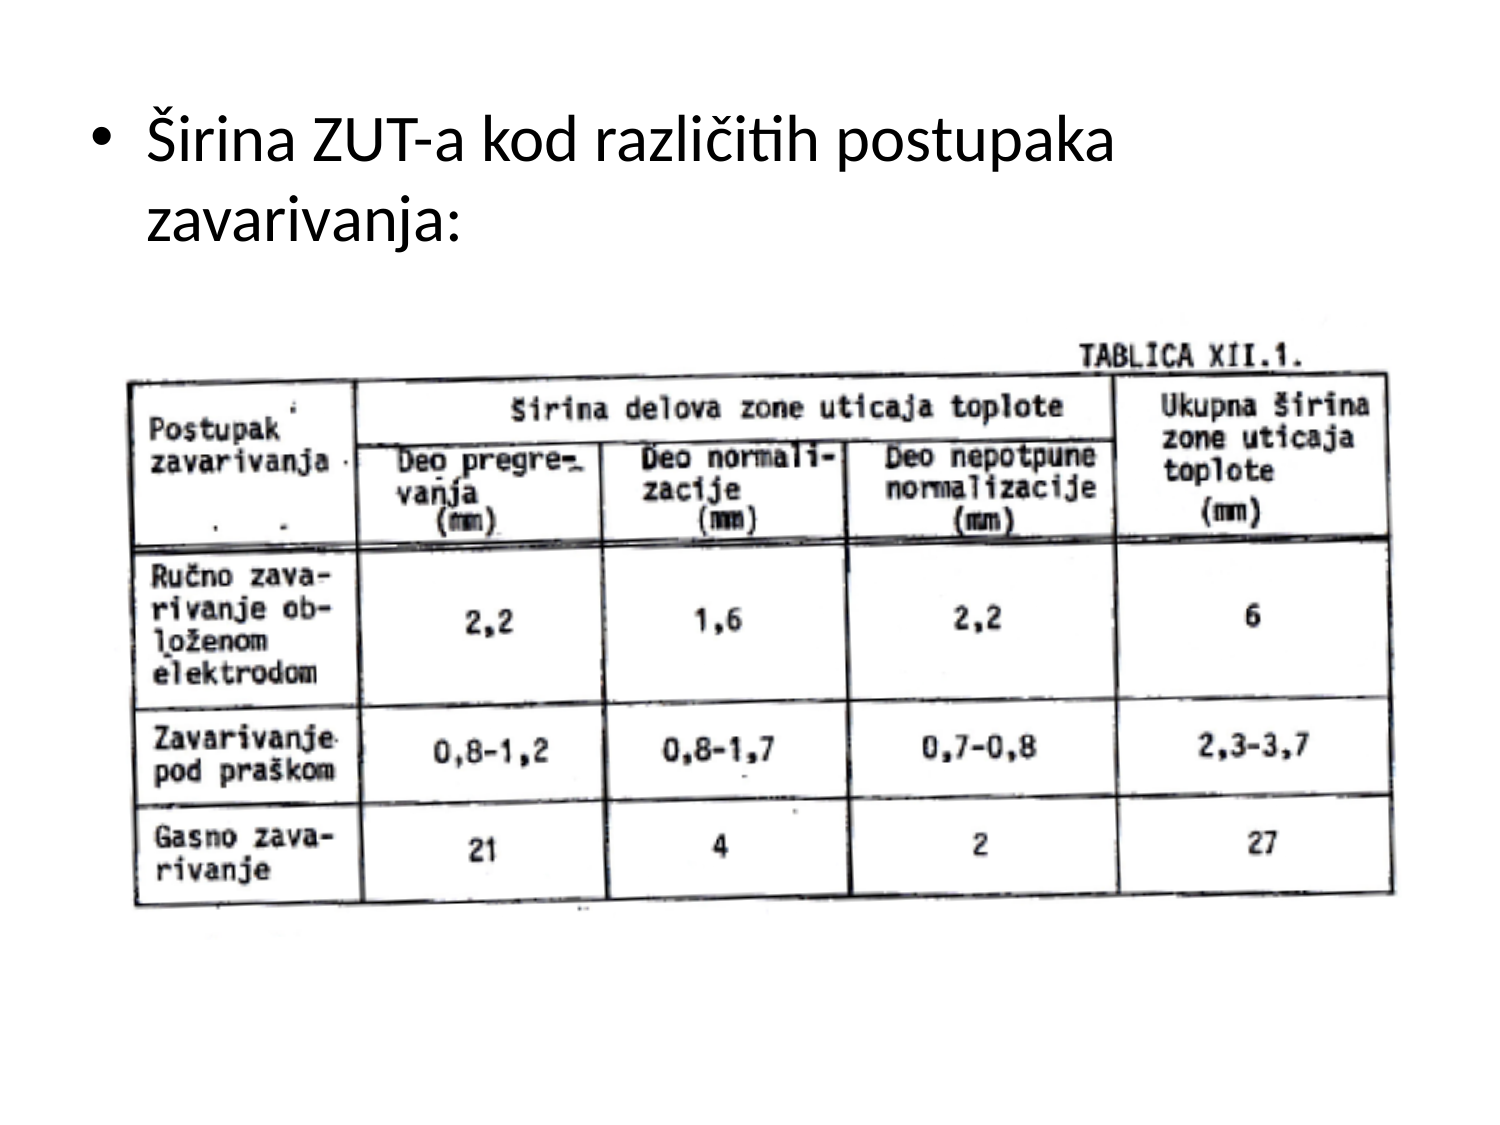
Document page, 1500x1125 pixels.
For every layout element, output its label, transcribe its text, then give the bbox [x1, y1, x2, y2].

picture [99, 303, 1439, 941]
list Širina ZUT-a kod različitih postupaka zavarivanja: [75, 87, 1425, 1005]
